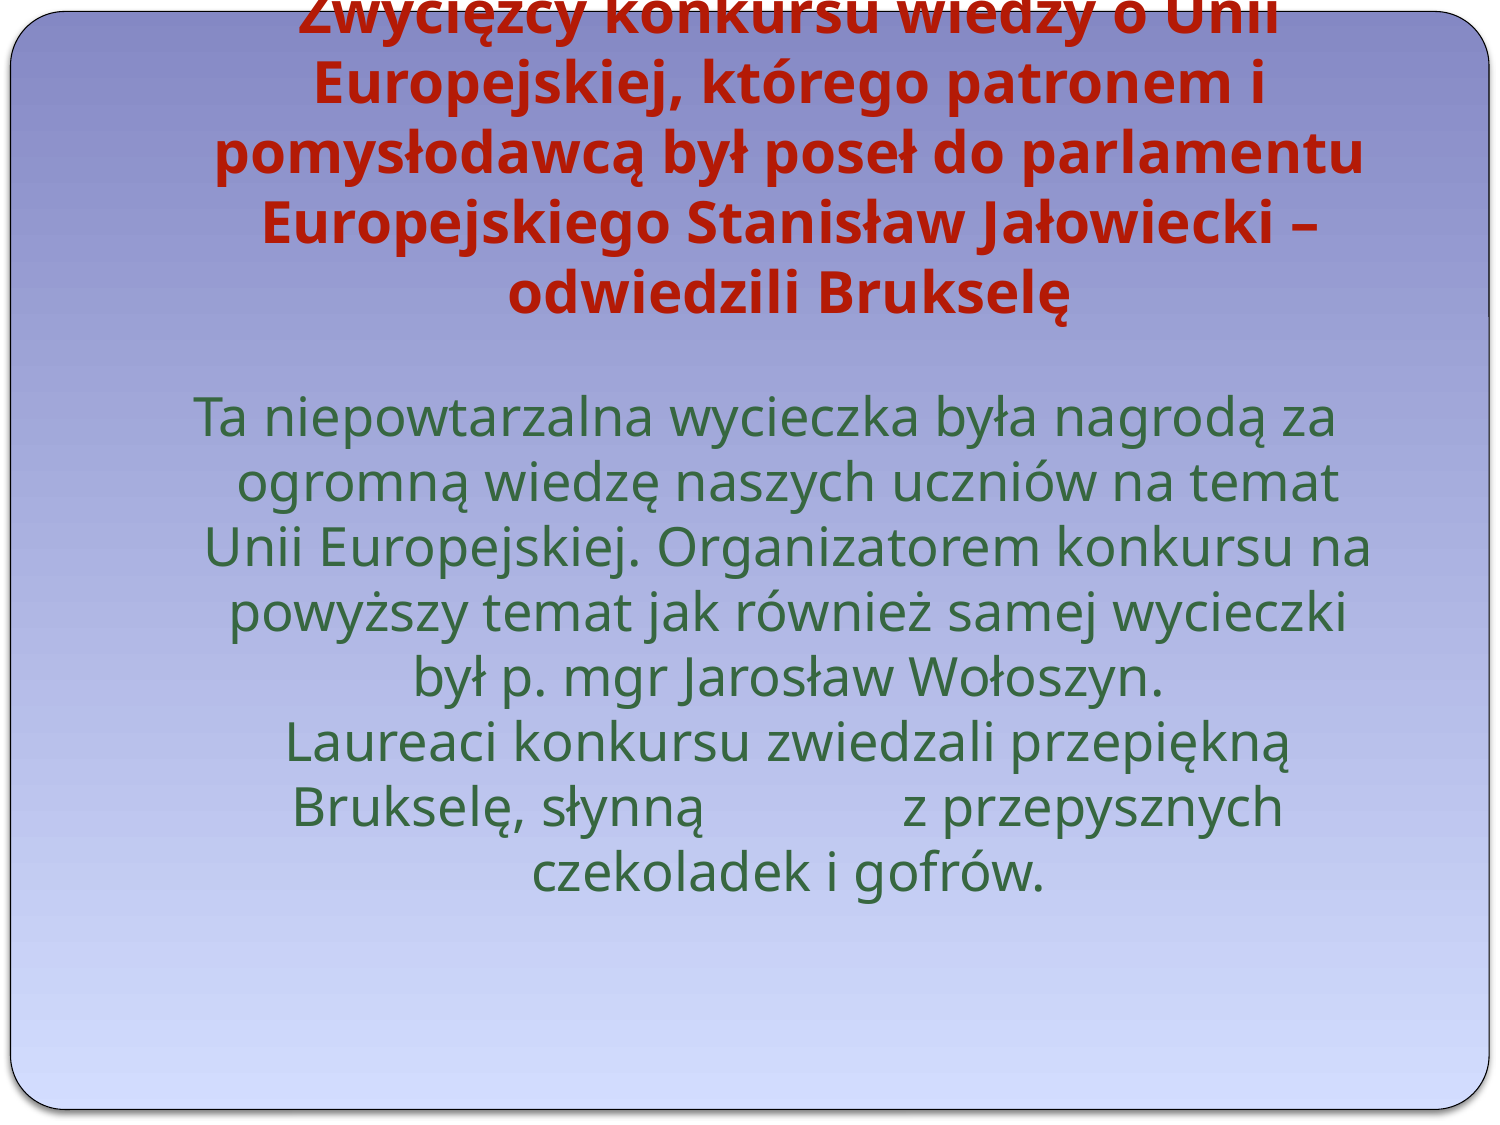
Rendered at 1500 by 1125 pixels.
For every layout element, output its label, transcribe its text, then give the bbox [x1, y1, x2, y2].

list Ta niepowtarzalna wycieczka była nagrodą za ogromną wiedzę naszych uczniów na temat Unii Europejskiej. Organizatorem konkursu na powyższy temat jak również samej wycieczki był p. mgr Jarosław Wołoszyn. Laureaci konkursu zwiedzali przepiękną Brukselę, słynną z przepysznych czekoladek i gofrów. [128, 375, 1404, 1079]
title Zwycięzcy konkursu wiedzy o Unii Europejskiej, którego patronem i pomysłodawcą był poseł do parlamentu Europejskiego Stanisław Jałowiecki – odwiedzili Brukselę [152, 152, 1428, 340]
